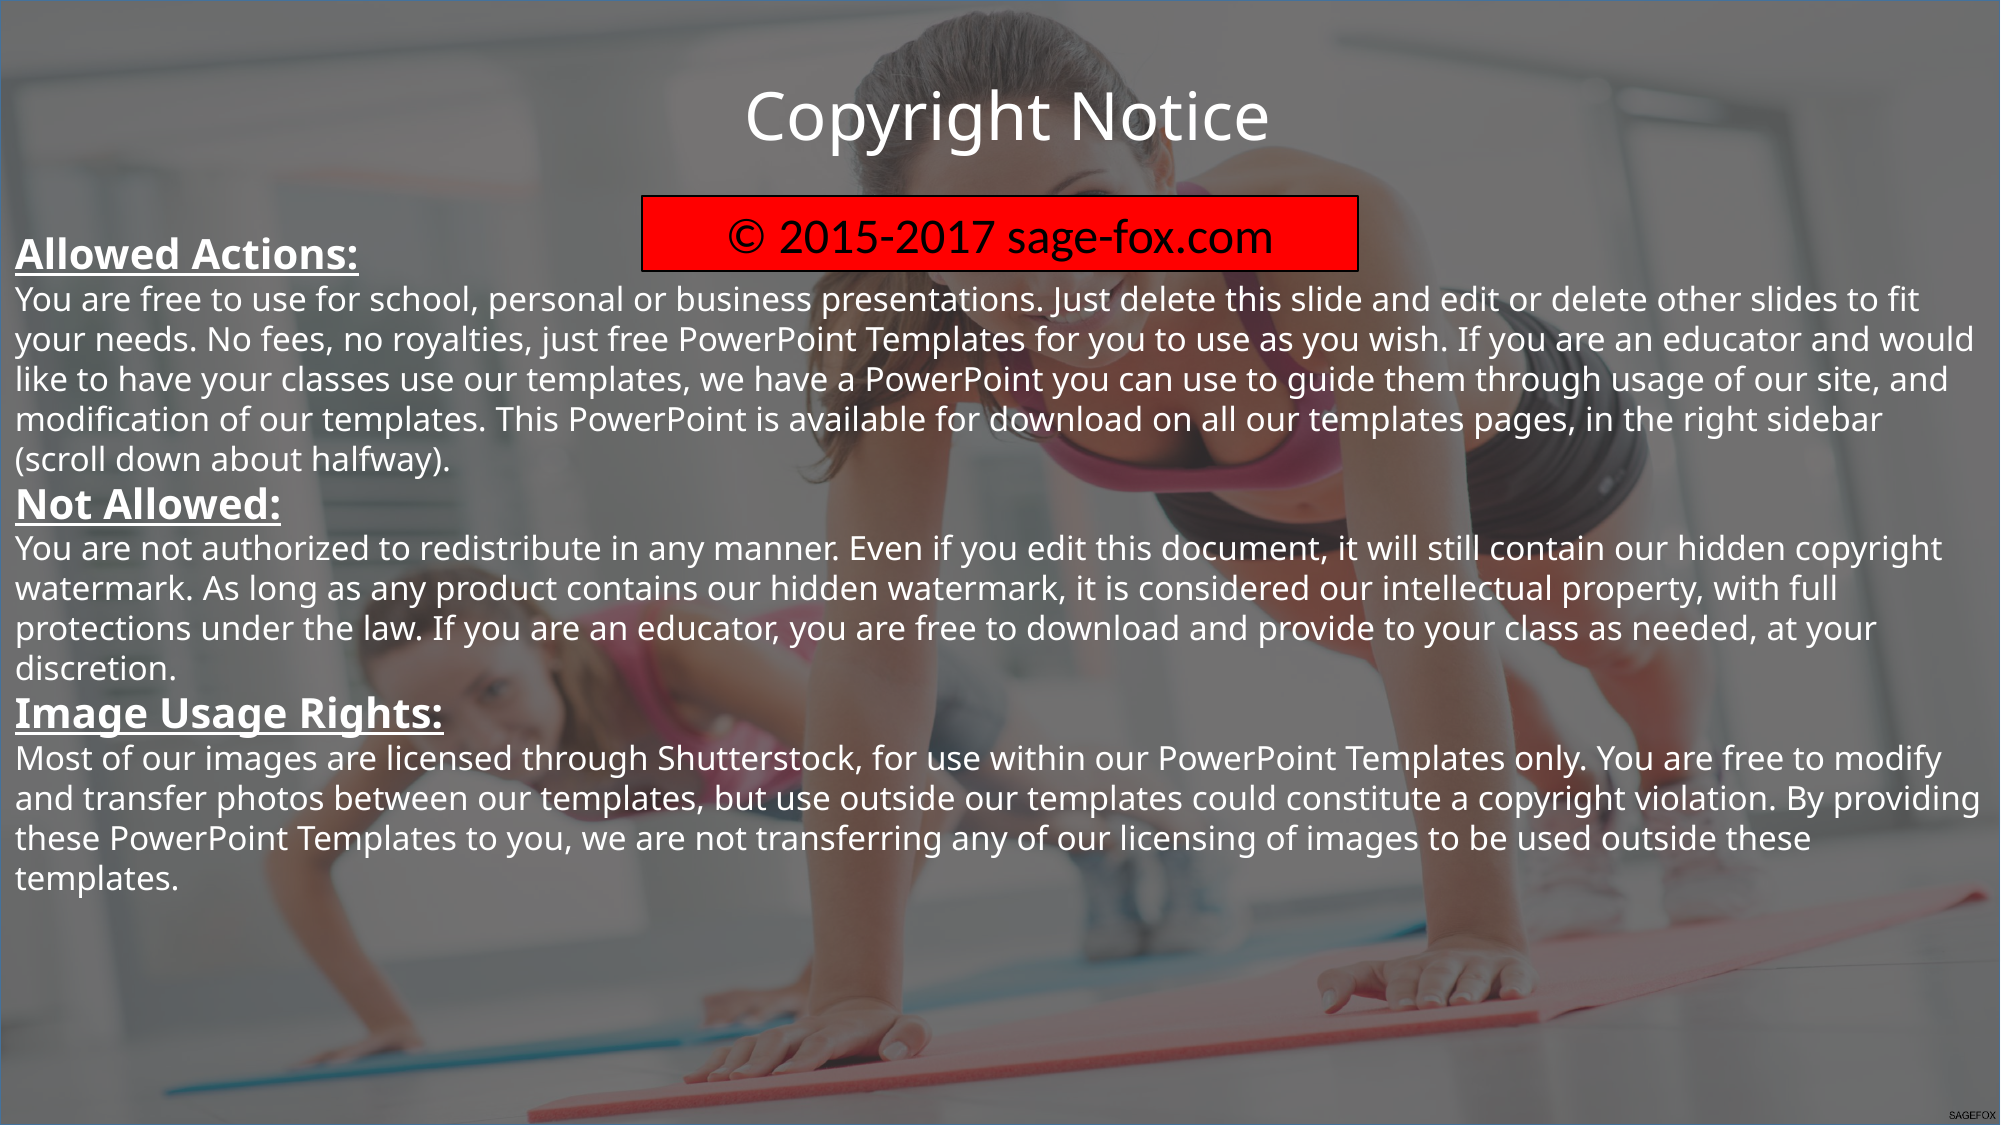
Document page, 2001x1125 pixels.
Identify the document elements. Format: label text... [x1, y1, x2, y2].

title Copyright Notice [493, 60, 1524, 178]
text_box © 2015-2017 sage-fox.com [641, 196, 1358, 272]
text_box Allowed Actions: You are free to use for school, personal or business presentations. Just delete this slide and edit or delete other slides to fit your needs. No fees, no royalties, just free PowerPoint Templates for you to use as you wish. If you are an educator and would like to have your classes use our templates, we have a PowerPoint you can use to guide them through usage of our site, and modification of our templates. This PowerPoint is available for download on all our templates pages, in the right sidebar (scroll down about halfway). Not Allowed: You are not authorized to redistribute in any manner. Even if you edit this document, it will still contain our hidden copyright watermark. As long as any product contains our hidden watermark, it is considered our intellectual property, with full protections under the law. If you are an educator, you are free to download and provide to your class as needed, at your discretion. Image Usage Rights: Most of our images are licensed through Shutterstock, for use within our PowerPoint Templates only. You are free to modify and transfer photos between our templates, but use outside our templates could constitute a copyright violation. By providing these PowerPoint Templates to you, we are not transferring any of our licensing of images to be used outside these templates. [0, 0, 2000, 1125]
